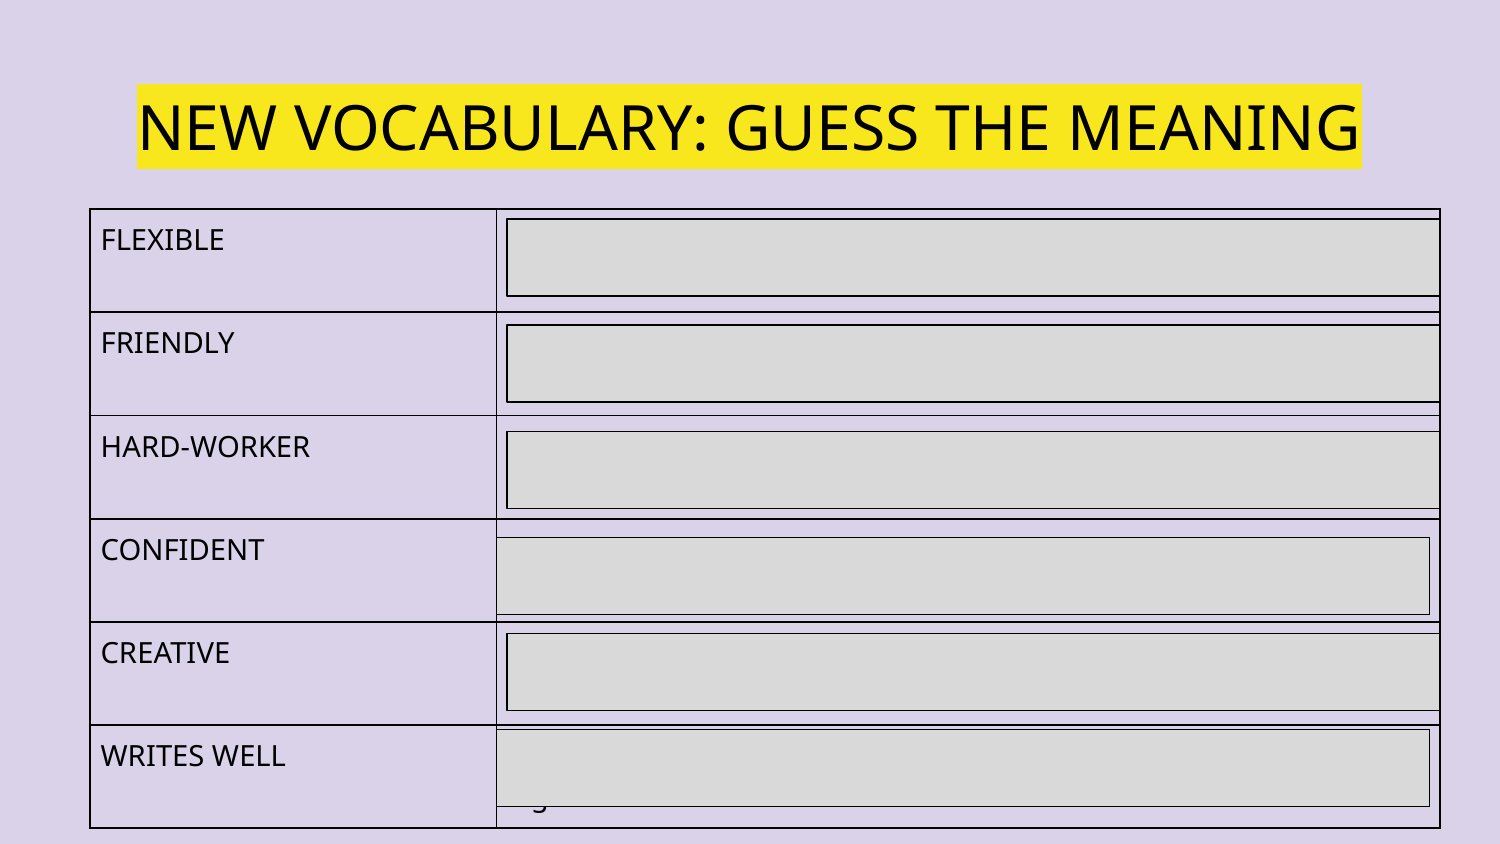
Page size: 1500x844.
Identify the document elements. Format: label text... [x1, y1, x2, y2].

text_box [506, 633, 1441, 711]
text_box [496, 729, 1430, 807]
table_header FLEXIBLE [91, 210, 496, 311]
table_cell WRITES WELL [91, 726, 496, 827]
table_cell HARD-WORKER [91, 416, 496, 518]
table_cell feeling or showing positivity about oneself; self-assured. [497, 520, 1439, 621]
table_cell (of a person) kind and pleasant; on good or affectionate terms. [497, 313, 1439, 415]
text_box [506, 325, 1441, 403]
table_cell CREATIVE [91, 623, 496, 724]
table_cell Someone who has a clear message that is expressed well or legible. [497, 726, 1439, 827]
table_header (of a person) ready and able to change so as to adapt to different circumstances. [497, 210, 1439, 311]
title NEW VOCABULARY: GUESS THE MEANING [51, 72, 1449, 167]
table_cell FRIENDLY [91, 313, 496, 415]
table_cell CONFIDENT [91, 520, 496, 621]
text_box [496, 537, 1430, 615]
table_cell relating to or involving the imagination or original ideas. [497, 623, 1439, 724]
text_box [506, 219, 1441, 297]
text_box [506, 431, 1441, 509]
table_cell (of a person) tending to work with energy and commitment; diligent. [497, 416, 1439, 518]
